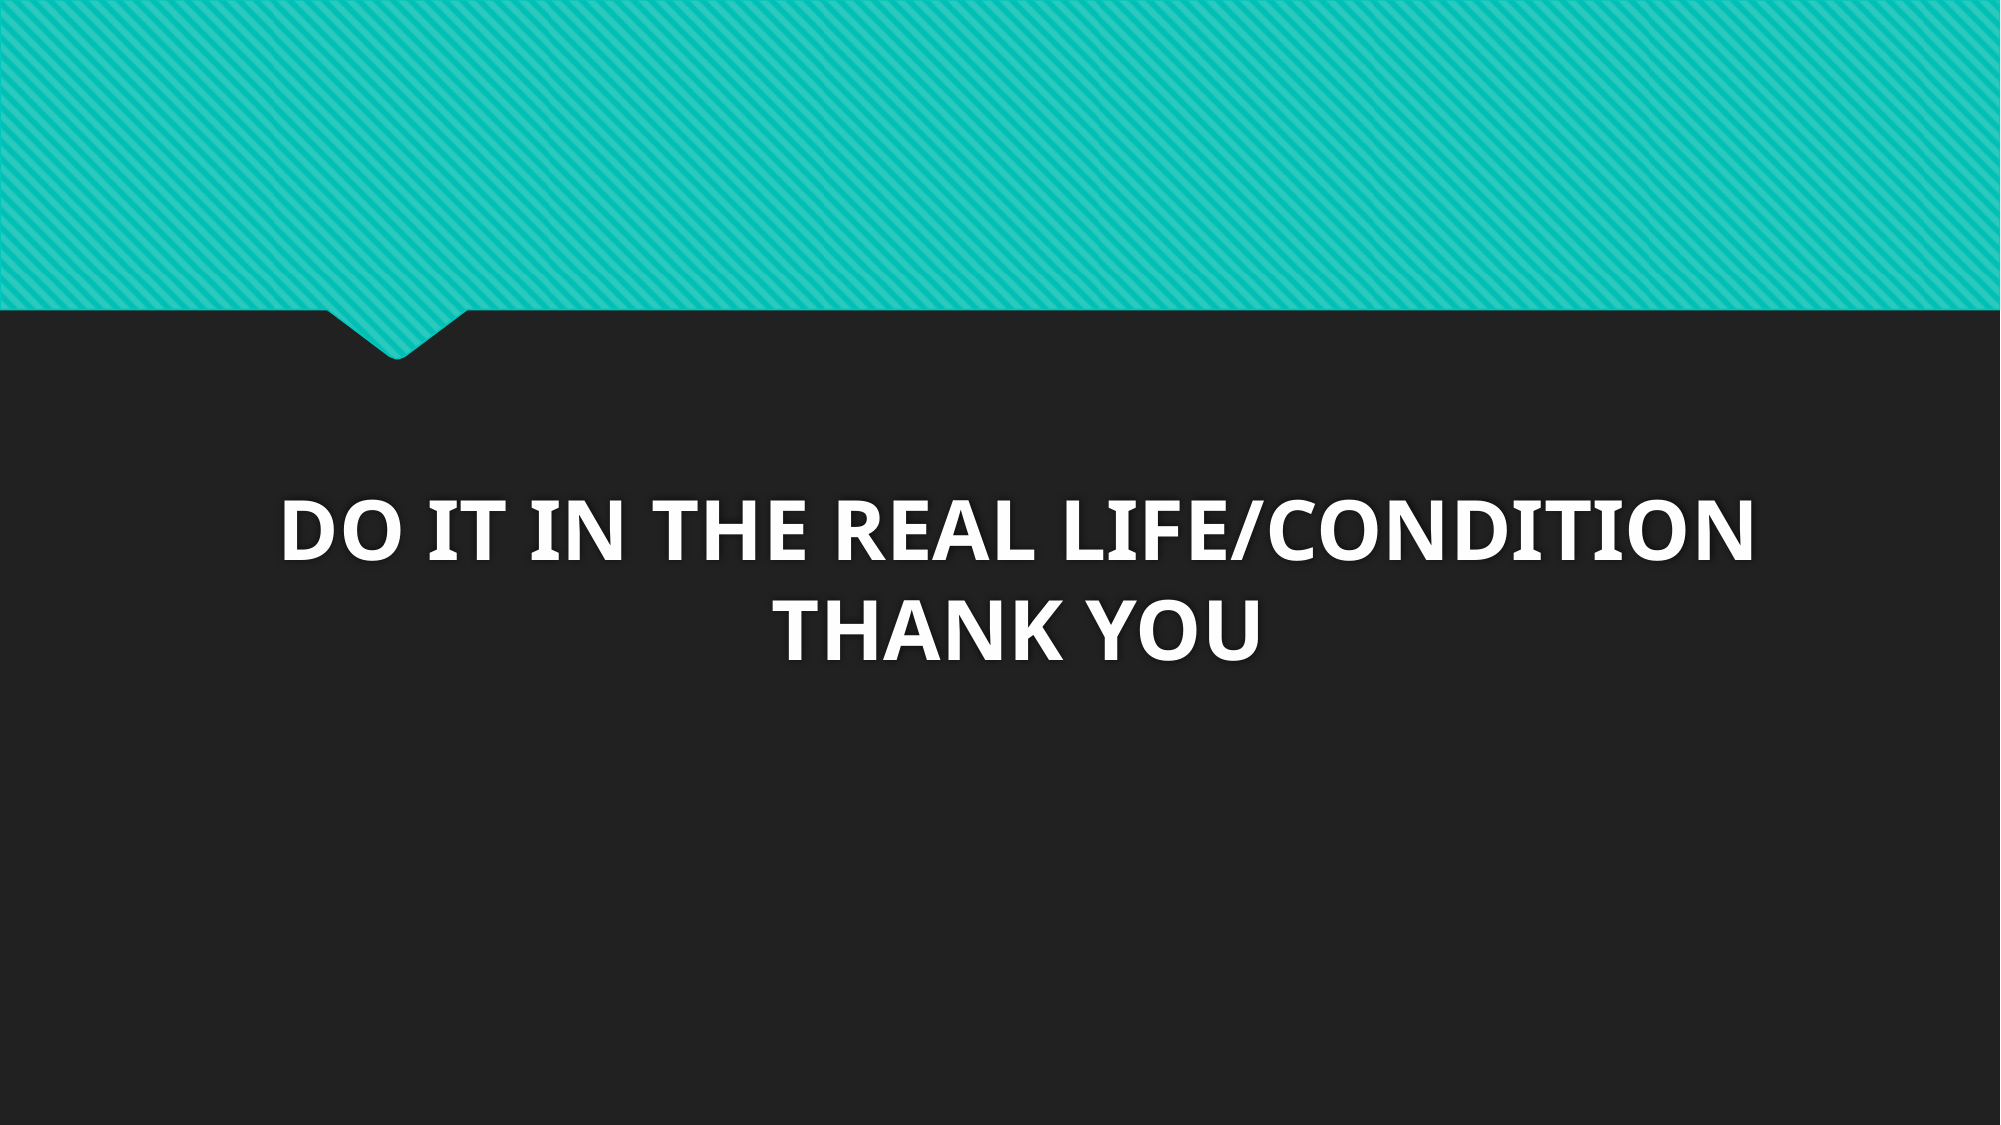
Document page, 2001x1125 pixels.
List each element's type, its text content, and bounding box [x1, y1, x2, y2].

title DO IT IN THE REAL LIFE/CONDITION THANK YOU [151, 525, 1886, 685]
